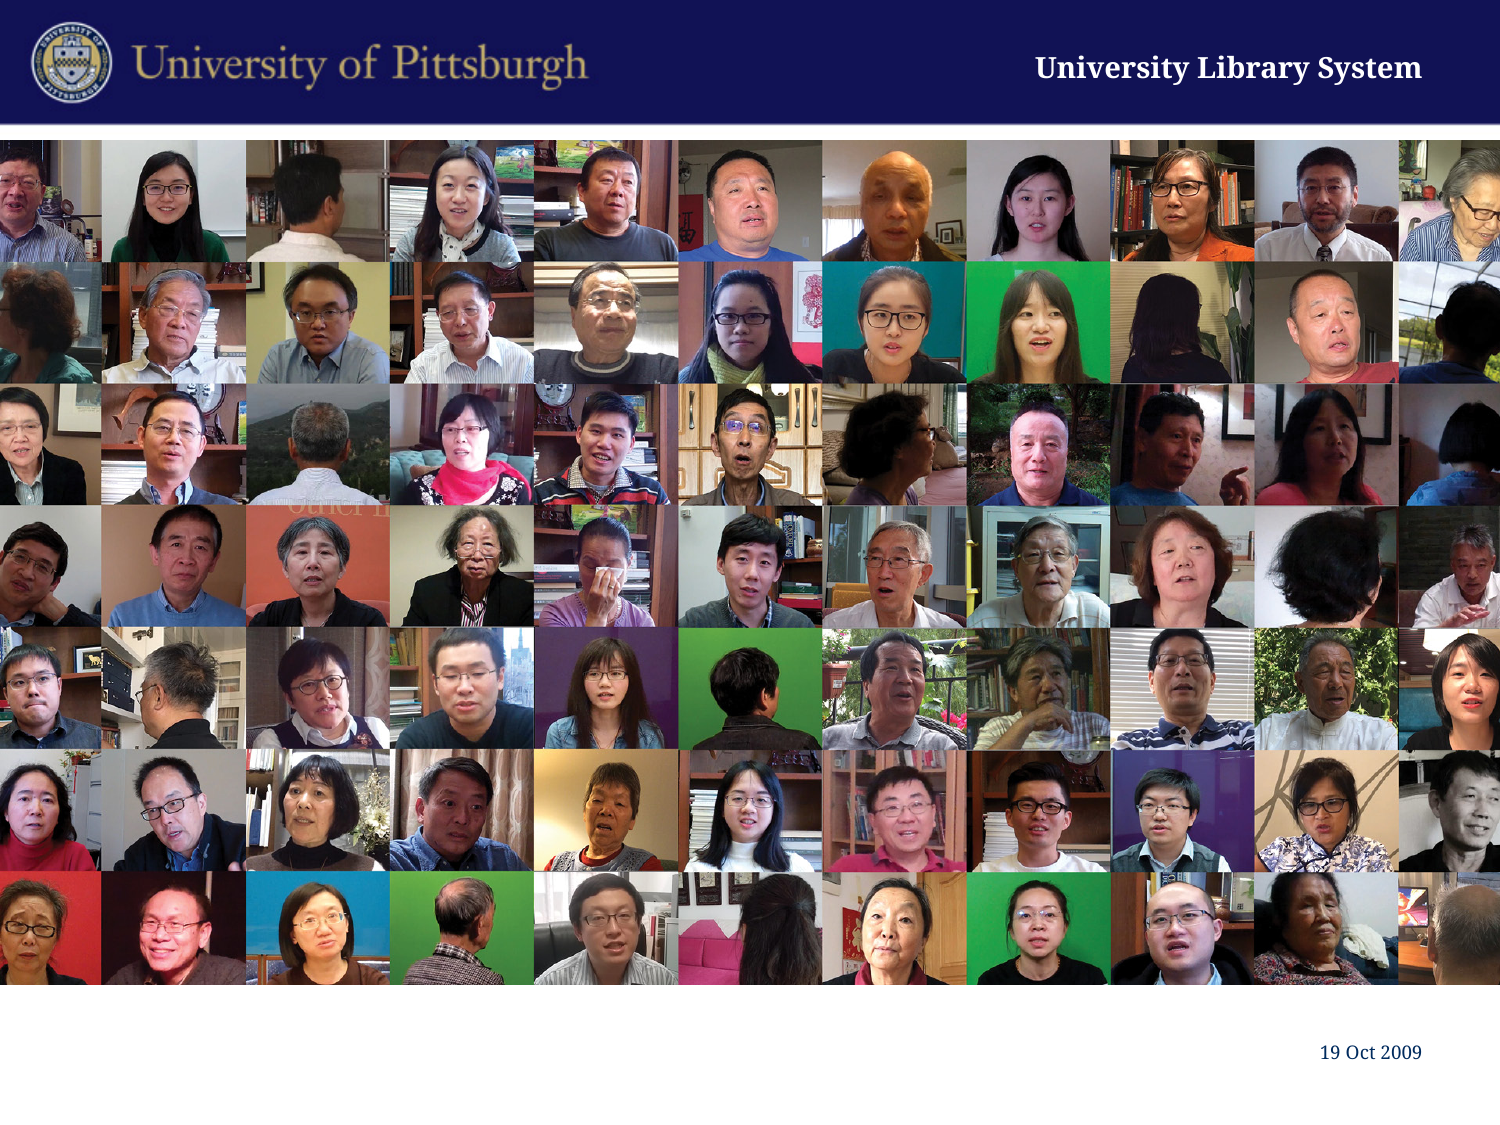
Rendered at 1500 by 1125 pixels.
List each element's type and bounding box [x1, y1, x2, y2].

picture [0, 0, 1500, 1125]
slide_number [1199, 1033, 1438, 1109]
